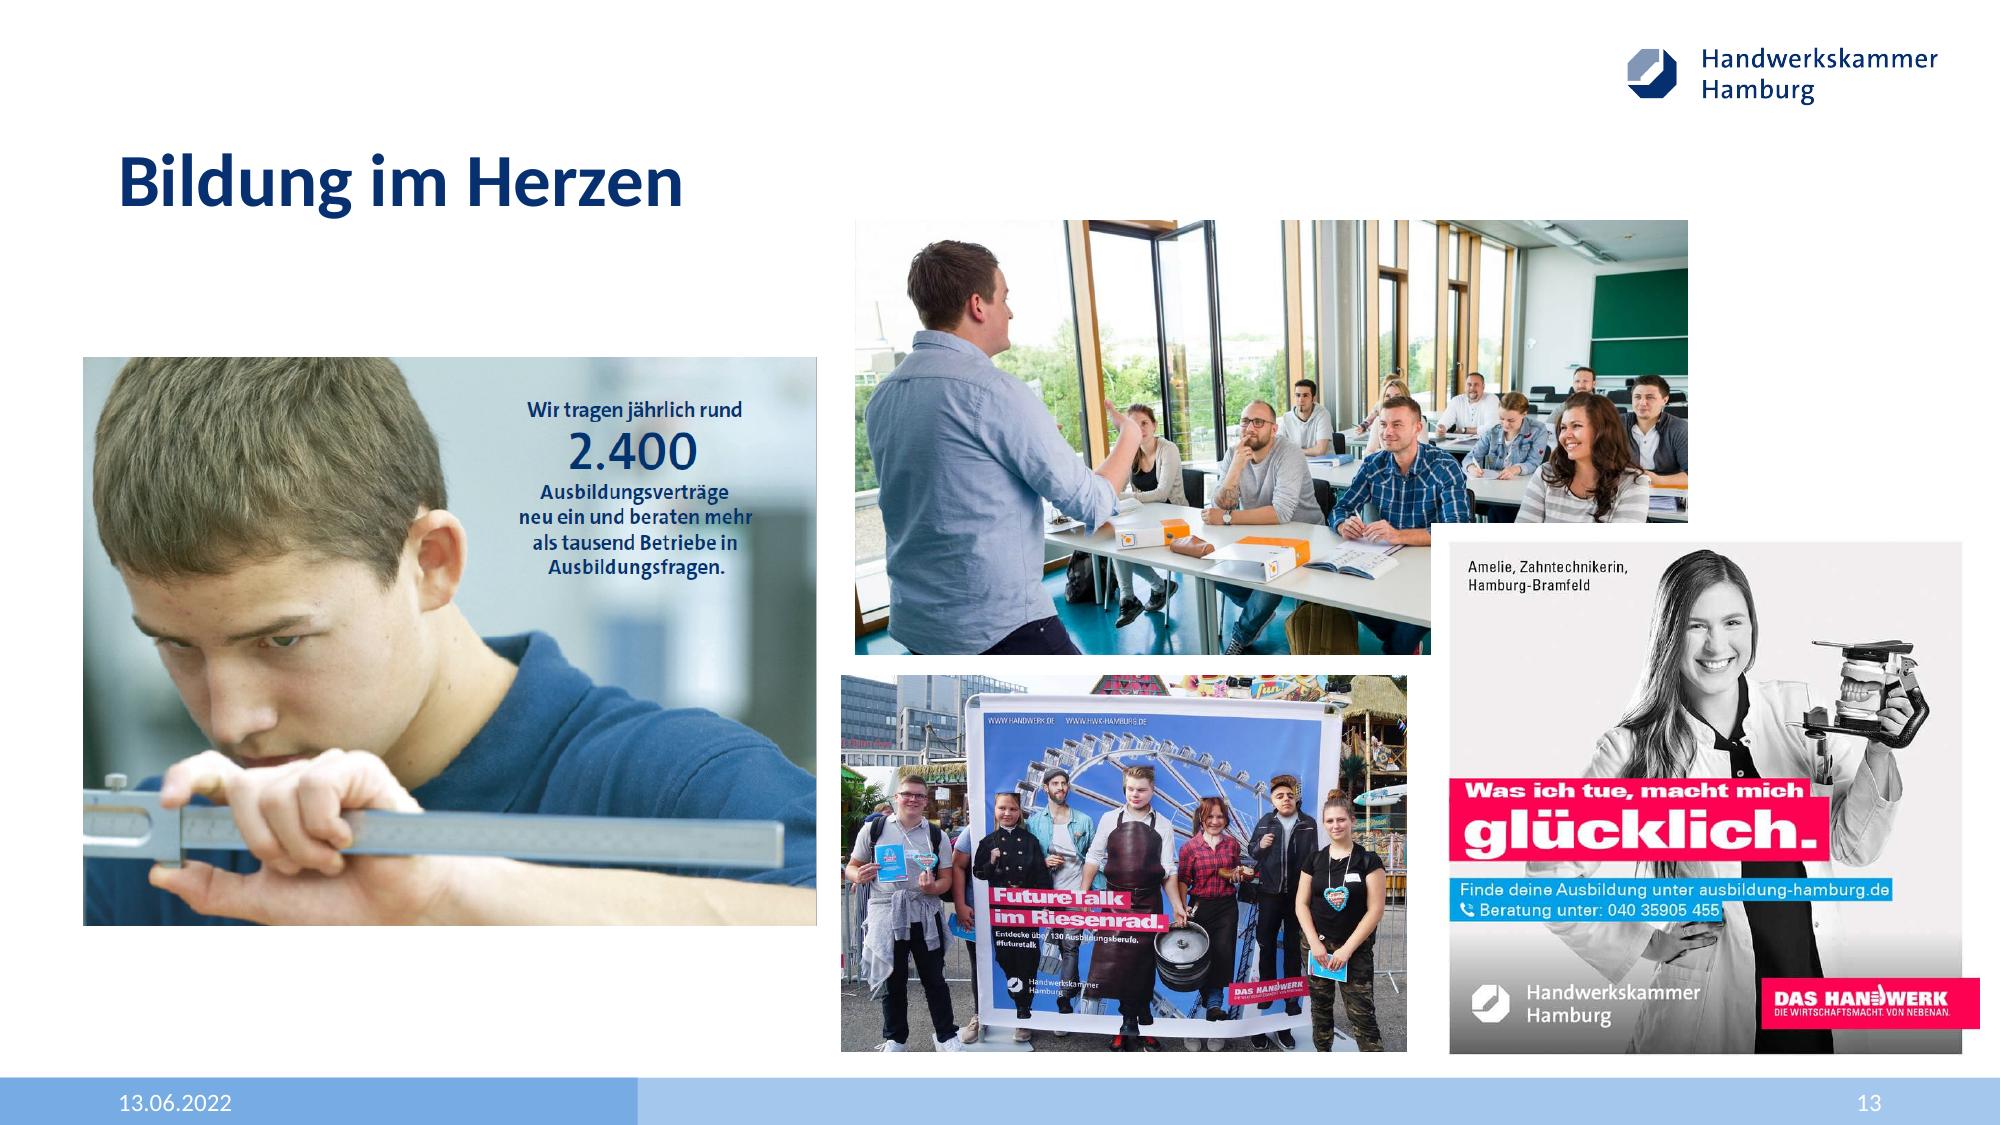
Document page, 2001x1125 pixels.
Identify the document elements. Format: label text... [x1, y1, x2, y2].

picture [855, 220, 1980, 1072]
picture [841, 675, 1407, 1052]
picture [1578, 0, 1988, 148]
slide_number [118, 1071, 569, 1125]
slide_number 13 [1431, 1077, 1882, 1125]
footer [662, 1077, 1338, 1125]
picture [83, 357, 817, 926]
title Bildung im Herzen [118, 141, 1883, 300]
